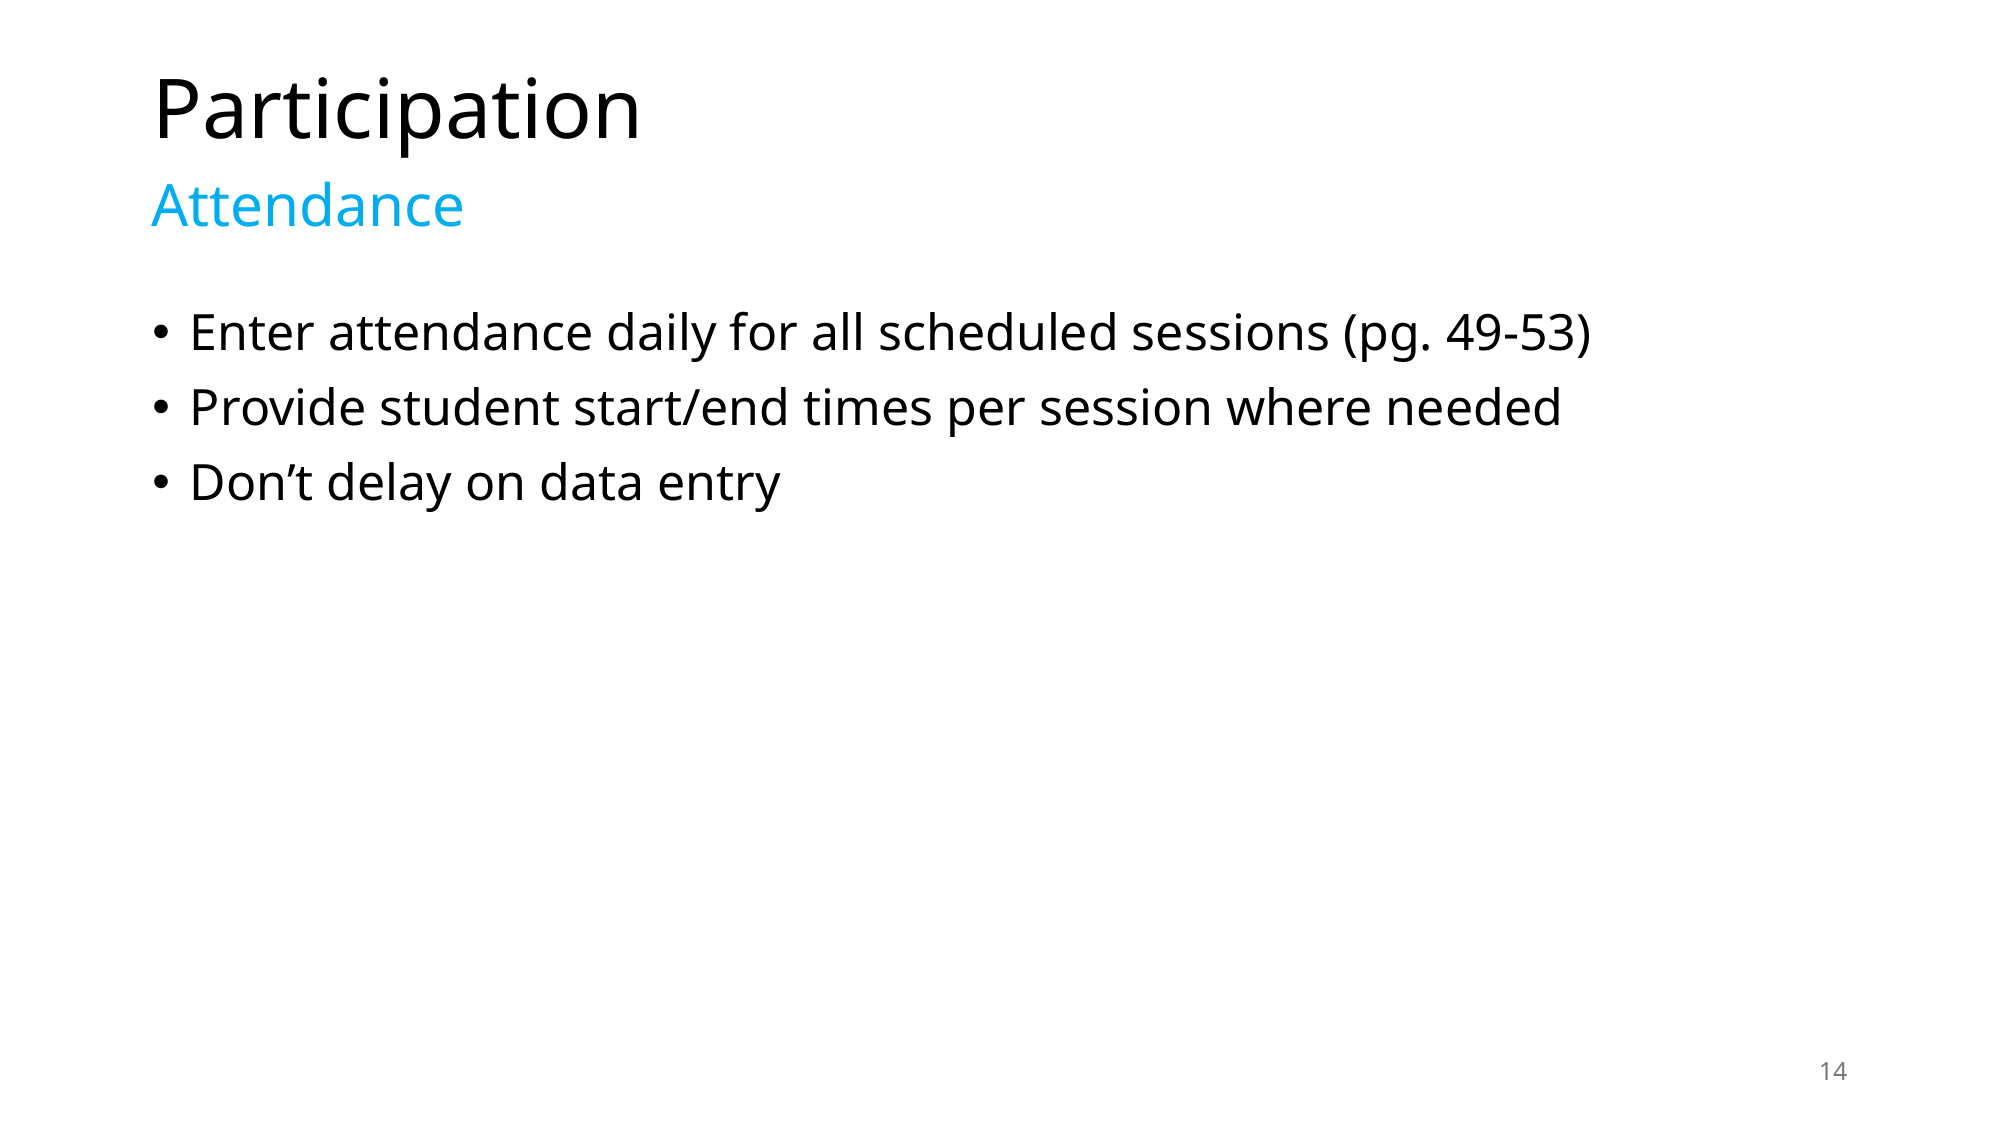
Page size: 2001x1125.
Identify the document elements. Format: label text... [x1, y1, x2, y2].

title Participation [137, 59, 1863, 165]
list Enter attendance daily for all scheduled sessions (pg. 49-53) Provide student start/end times per session where needed Don’t delay on data entry [137, 299, 1863, 1014]
slide_number 14 [1412, 1042, 1863, 1103]
list Attendance [136, 168, 1862, 237]
